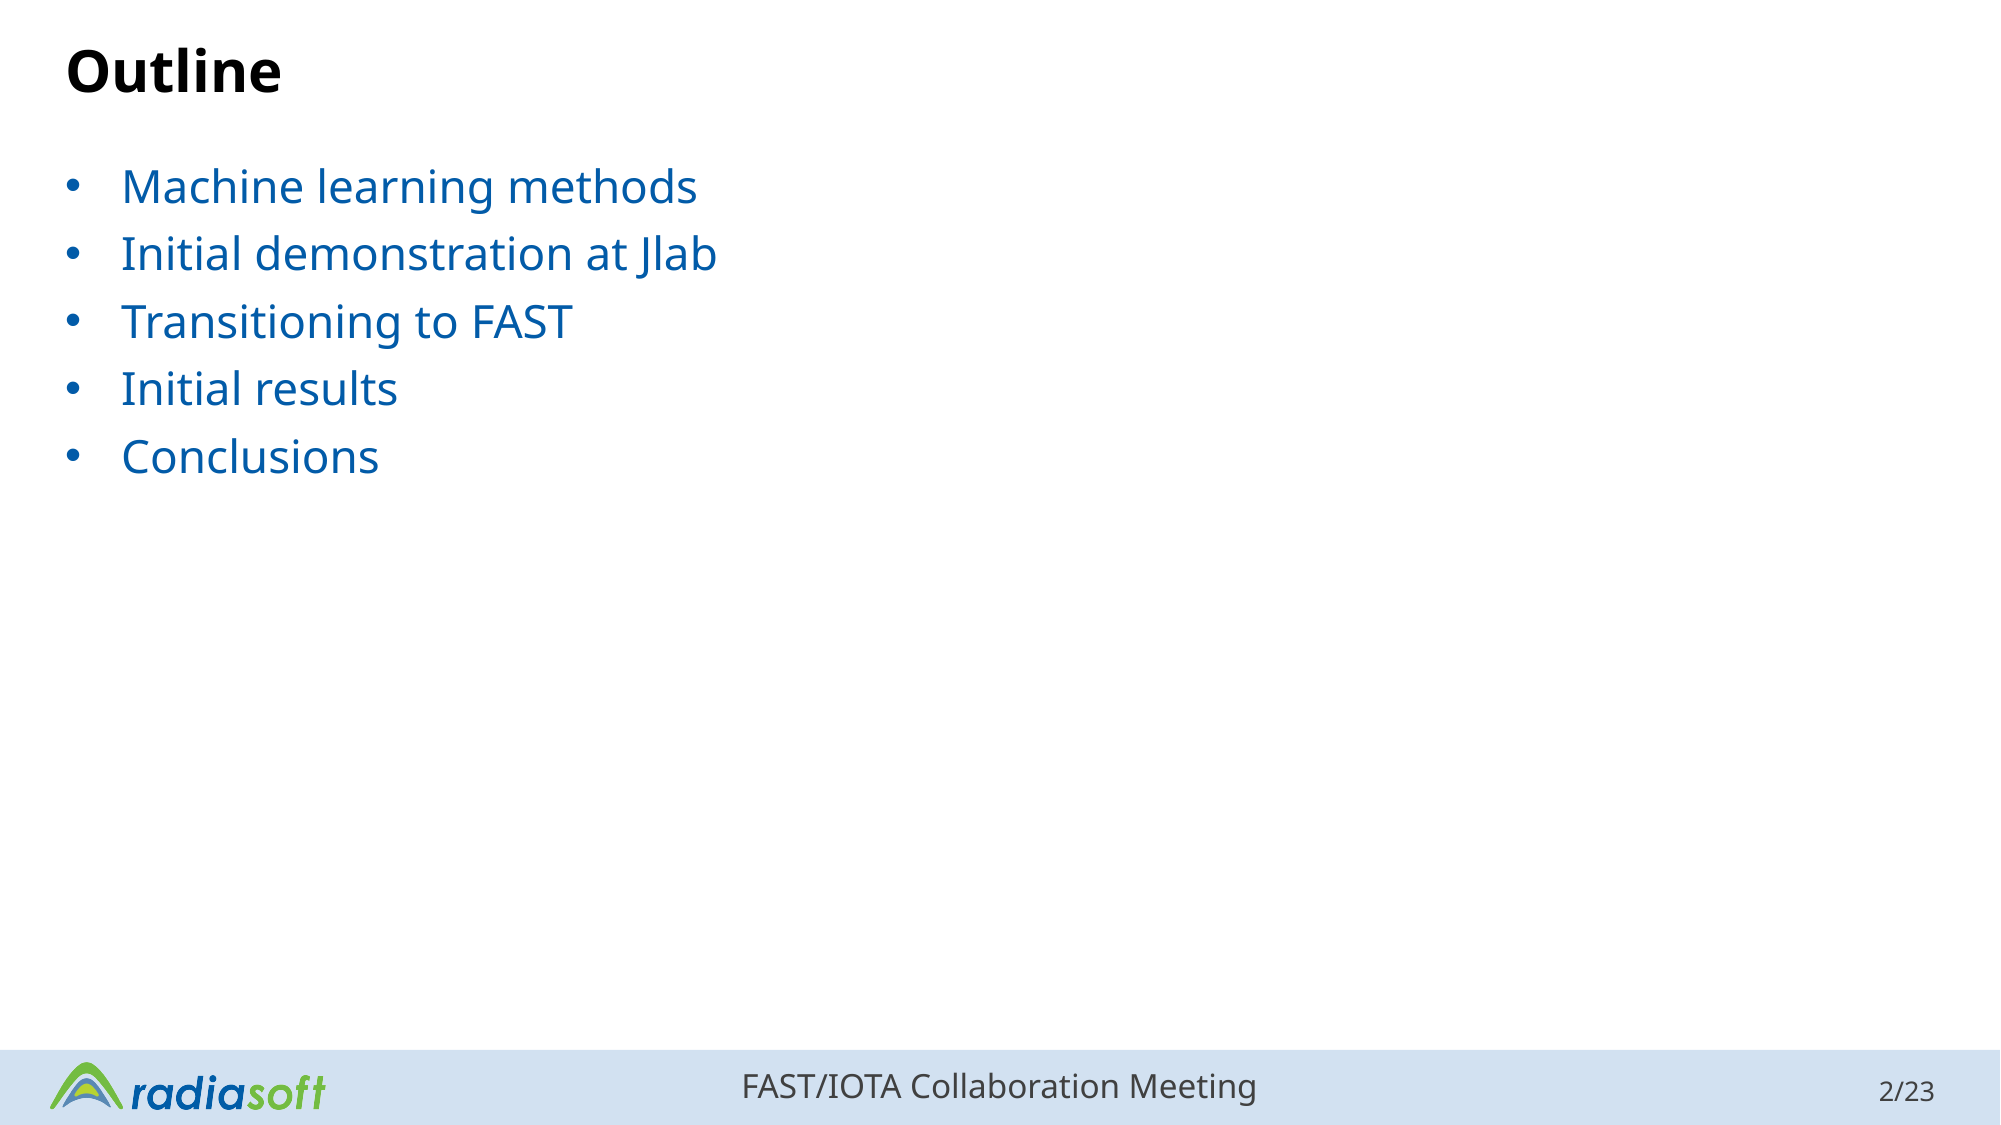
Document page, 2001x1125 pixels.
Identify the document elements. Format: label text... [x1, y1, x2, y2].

list Machine learning methods Initial demonstration at Jlab Transitioning to FAST Initial results Conclusions [50, 149, 1950, 1025]
picture [50, 1062, 326, 1110]
title Outline [50, 12, 1950, 125]
